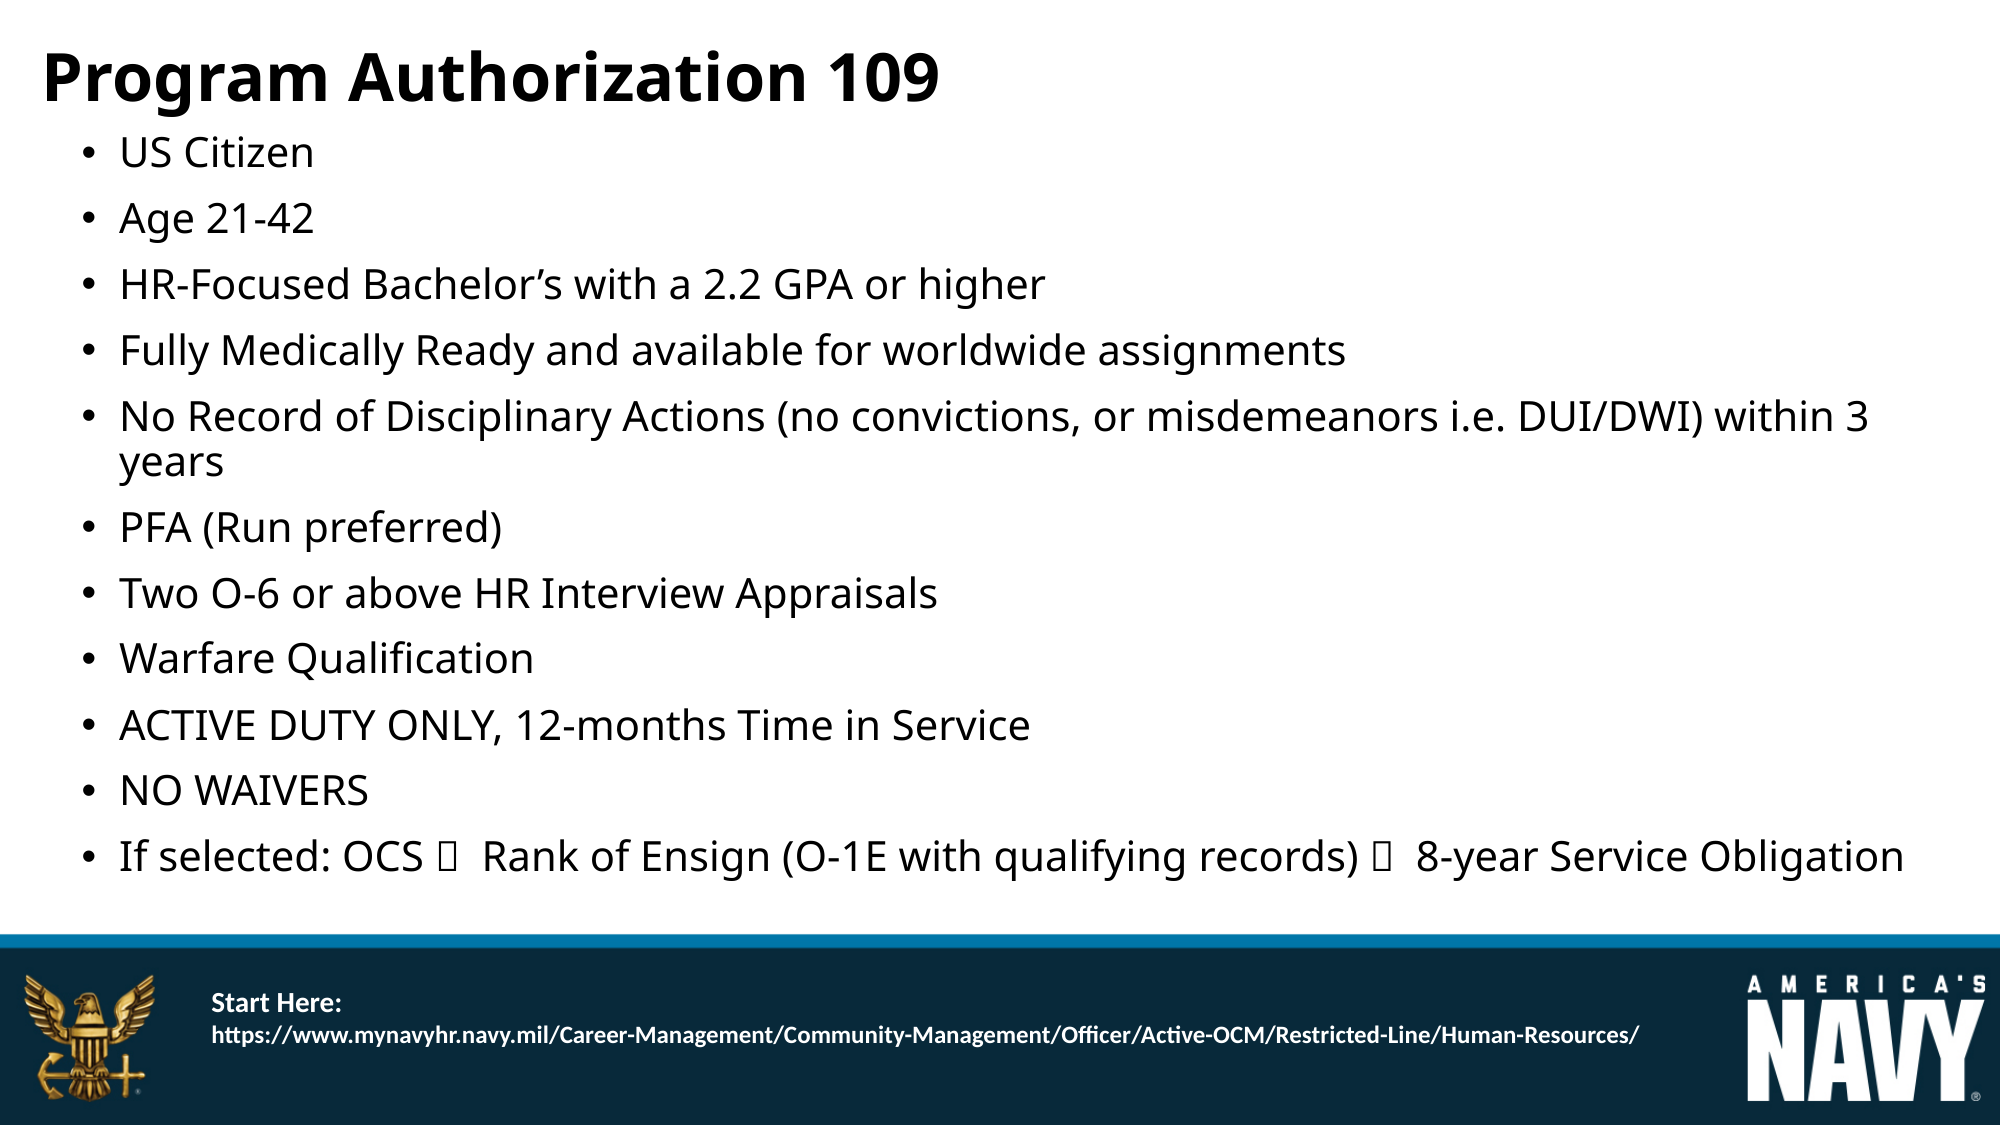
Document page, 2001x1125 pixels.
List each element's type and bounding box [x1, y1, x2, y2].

list [0, 0, 2000, 1125]
